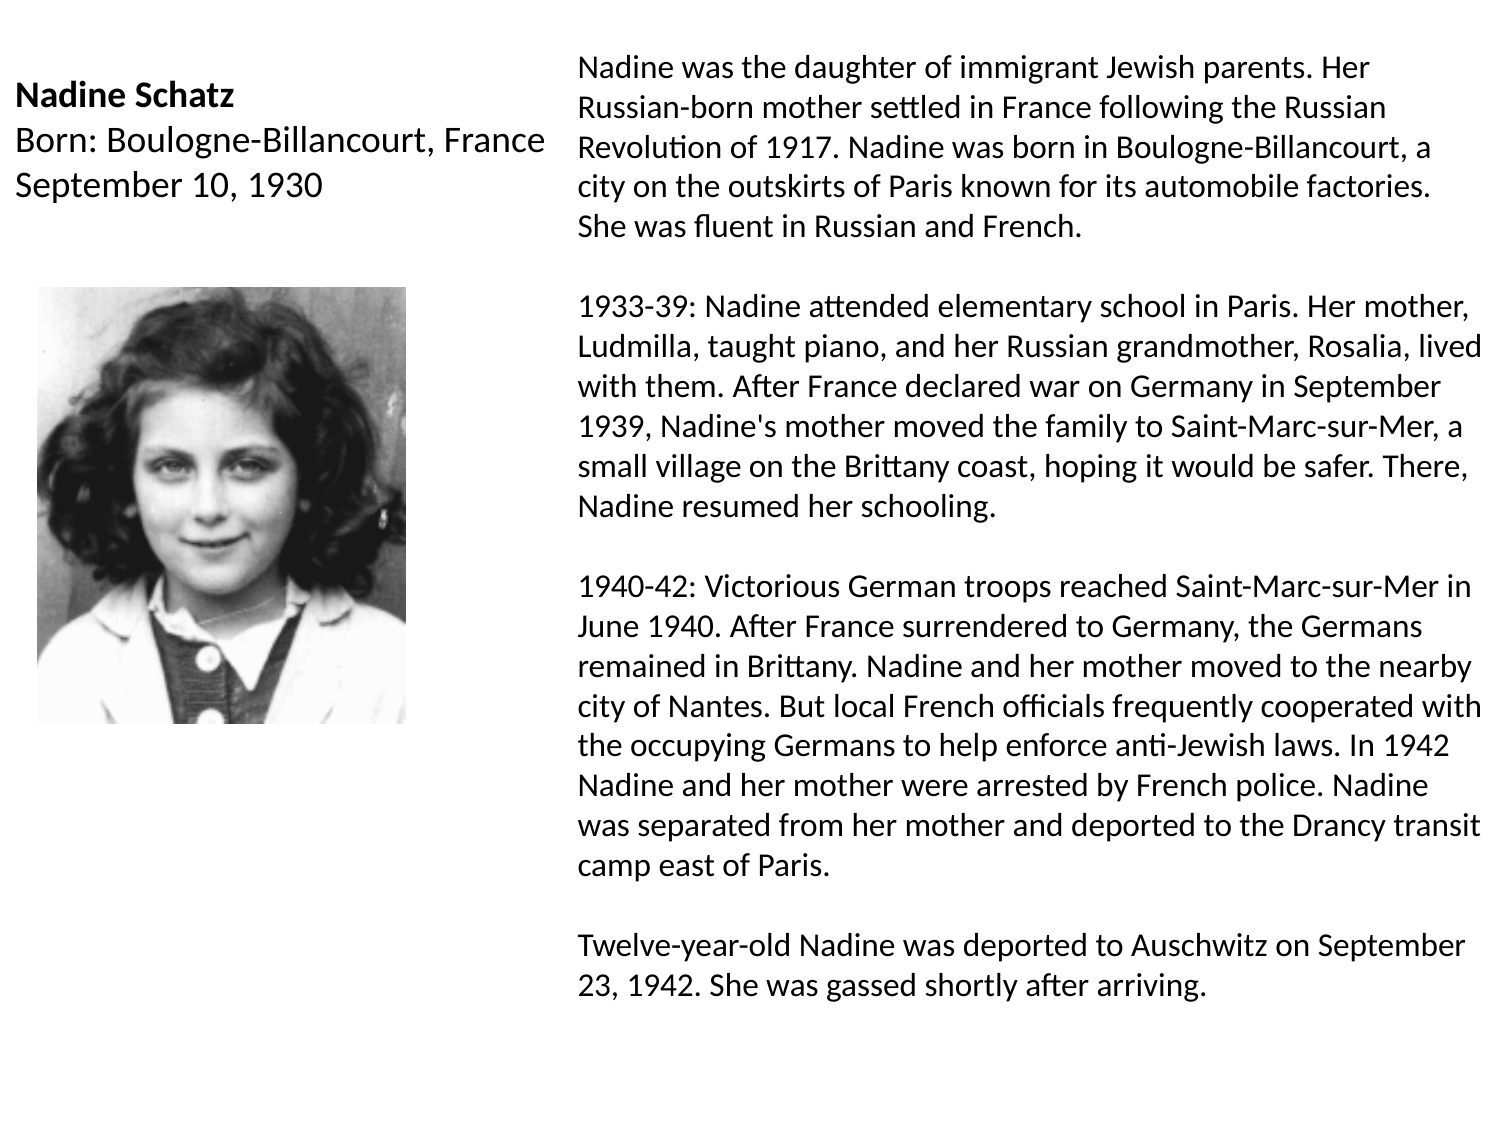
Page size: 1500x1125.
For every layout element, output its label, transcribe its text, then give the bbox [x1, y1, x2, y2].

text_box Nadine Schatz Born: Boulogne-Billancourt, France September 10, 1930 [0, 62, 562, 213]
picture [37, 287, 406, 724]
text_box Nadine was the daughter of immigrant Jewish parents. Her Russian-born mother settled in France following the Russian Revolution of 1917. Nadine was born in Boulogne-Billancourt, a city on the outskirts of Paris known for its automobile factories. She was fluent in Russian and French. 1933-39: Nadine attended elementary school in Paris. Her mother, Ludmilla, taught piano, and her Russian grandmother, Rosalia, lived with them. After France declared war on Germany in September 1939, Nadine's mother moved the family to Saint-Marc-sur-Mer, a small village on the Brittany coast, hoping it would be safer. There, Nadine resumed her schooling. 1940-42: Victorious German troops reached Saint-Marc-sur-Mer in June 1940. After France surrendered to Germany, the Germans remained in Brittany. Nadine and her mother moved to the nearby city of Nantes. But local French officials frequently cooperated with the occupying Germans to help enforce anti-Jewish laws. In 1942 Nadine and her mother were arrested by French police. Nadine was separated from her mother and deported to the Drancy transit camp east of Paris. Twelve-year-old Nadine was deported to Auschwitz on September 23, 1942. She was gassed shortly after arriving. [562, 37, 1500, 1011]
